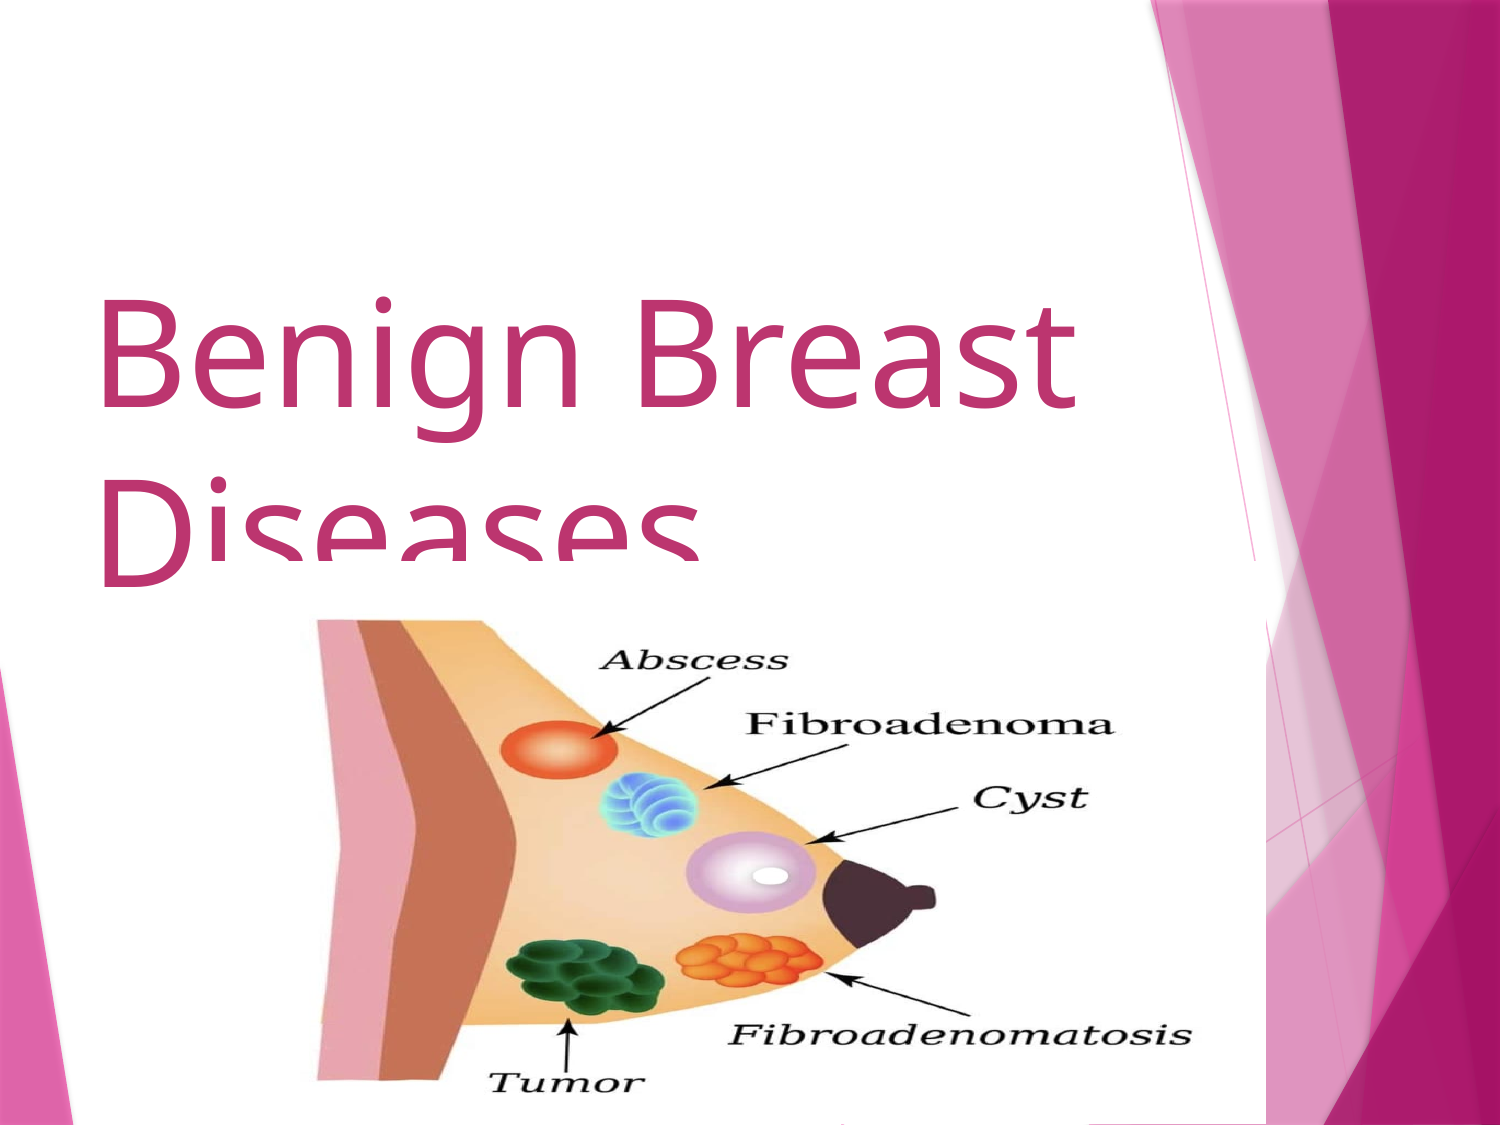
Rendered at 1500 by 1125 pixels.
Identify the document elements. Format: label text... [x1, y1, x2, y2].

picture [186, 560, 1267, 1125]
title Benign Breast Diseases [75, 249, 1425, 480]
